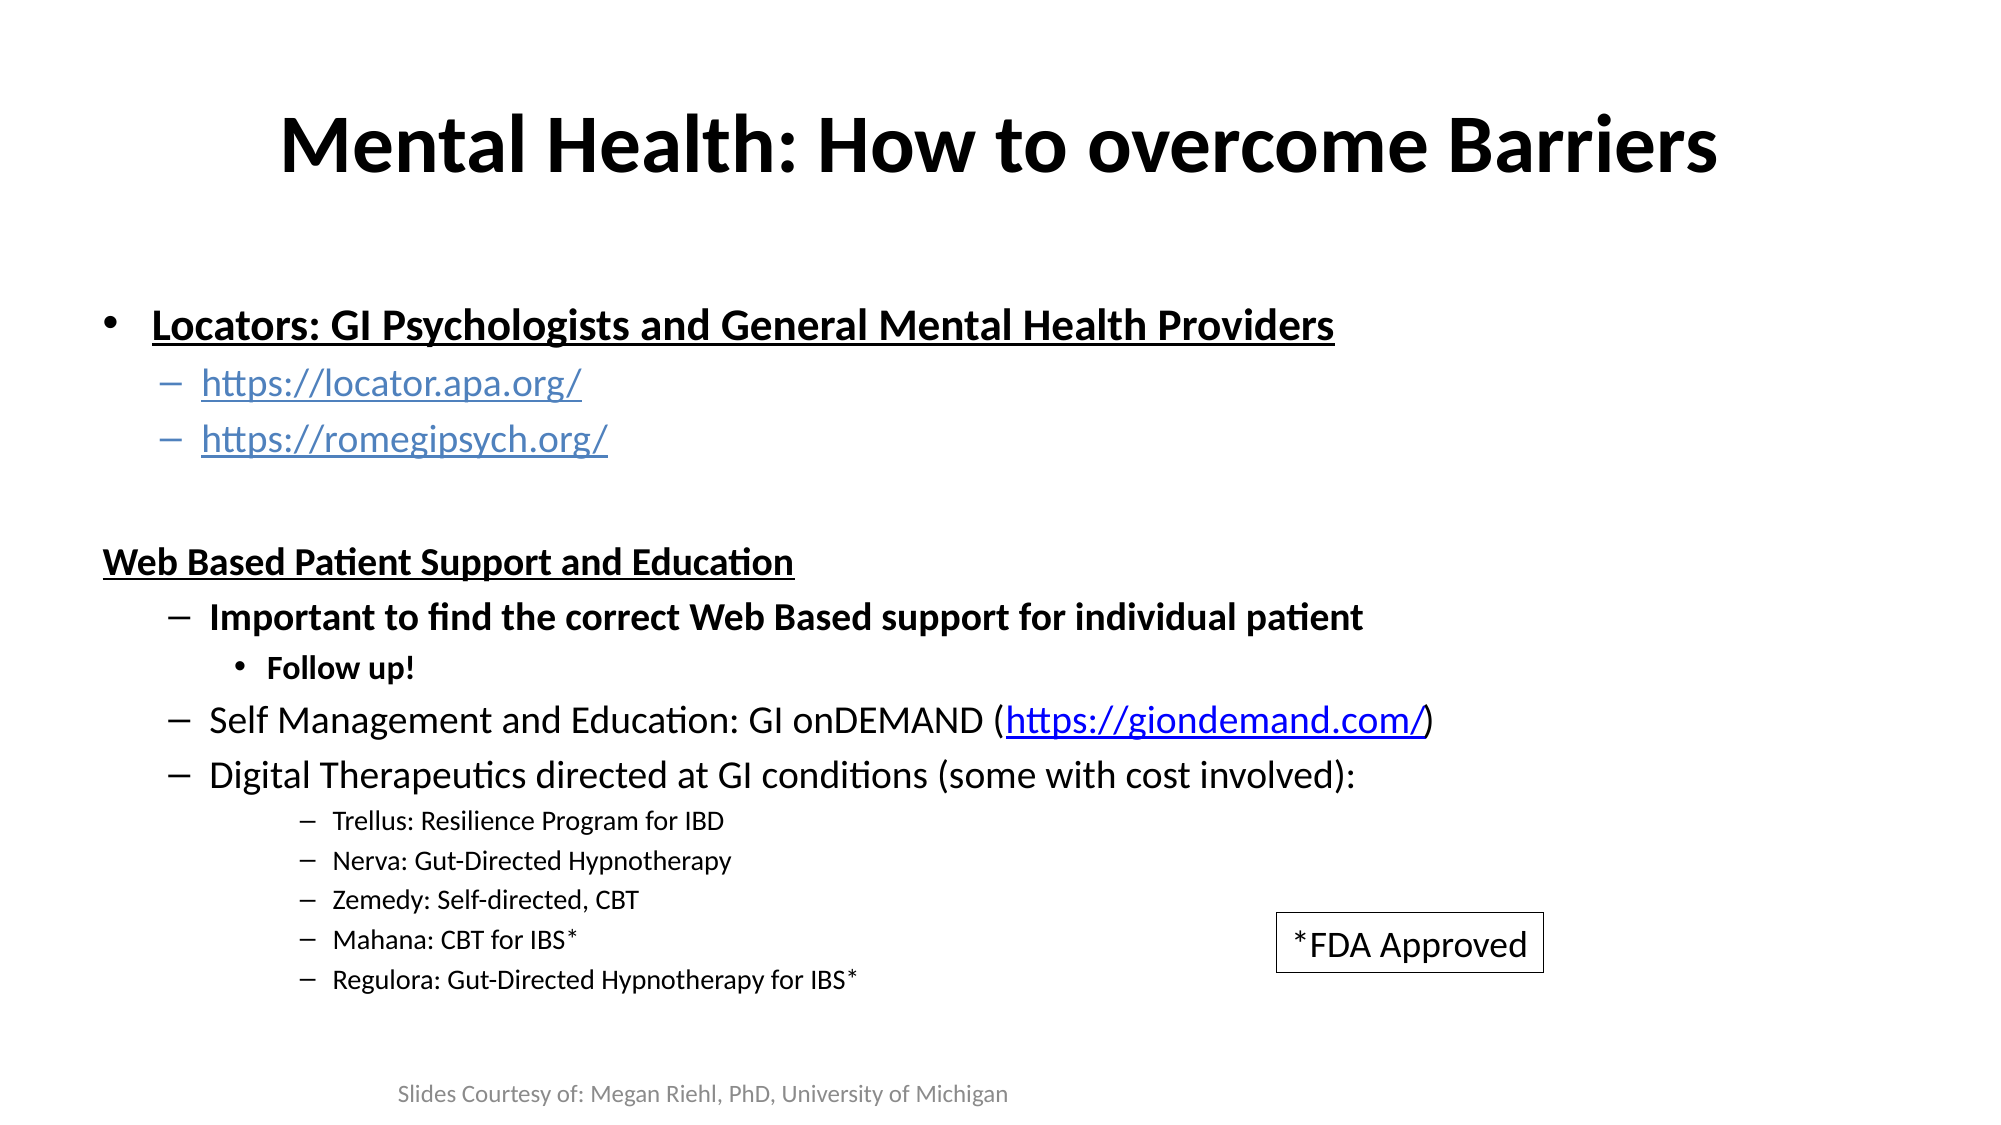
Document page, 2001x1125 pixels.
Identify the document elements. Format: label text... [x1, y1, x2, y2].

footer Slides Courtesy of: Megan Riehl, PhD, University of Michigan [247, 1062, 1161, 1123]
list Locators: GI Psychologists and General Mental Health Providers https://locator.apa.org/ https://romegipsych.org/ Web Based Patient Support and Education Important to find the correct Web Based support for individual patient Follow up! Self Management and Education: GI onDEMAND (https://giondemand.com/) Digital Therapeutics directed at GI conditions (some with cost involved): Trellus: Resilience Program for IBD Nerva: Gut-Directed Hypnotherapy Zemedy: Self-directed, CBT Mahana: CBT for IBS* Regulora: Gut-Directed Hypnotherapy for IBS* [87, 287, 1713, 1005]
title Mental Health: How to overcome Barriers [99, 45, 1900, 233]
text_box *FDA Approved [1276, 912, 1544, 973]
